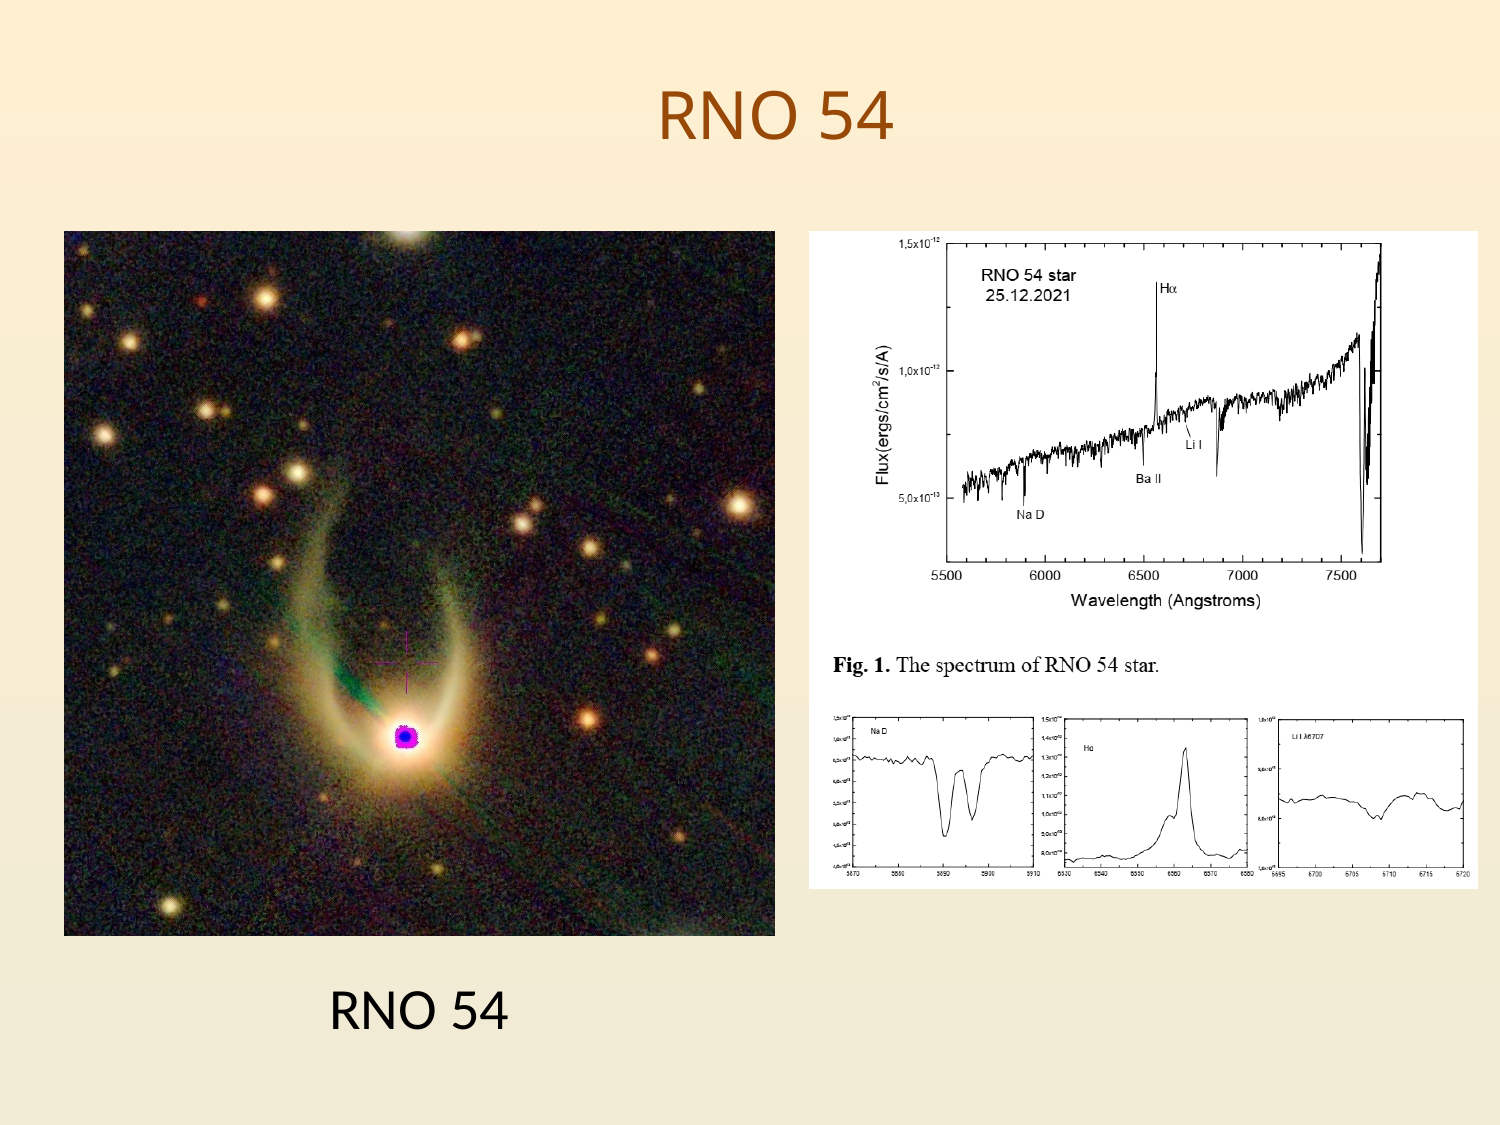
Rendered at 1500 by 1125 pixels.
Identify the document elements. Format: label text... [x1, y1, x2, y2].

picture [808, 231, 1478, 889]
text_box RNO 54 [314, 964, 538, 1049]
title RNO 54 [100, 19, 1451, 207]
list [64, 231, 775, 936]
